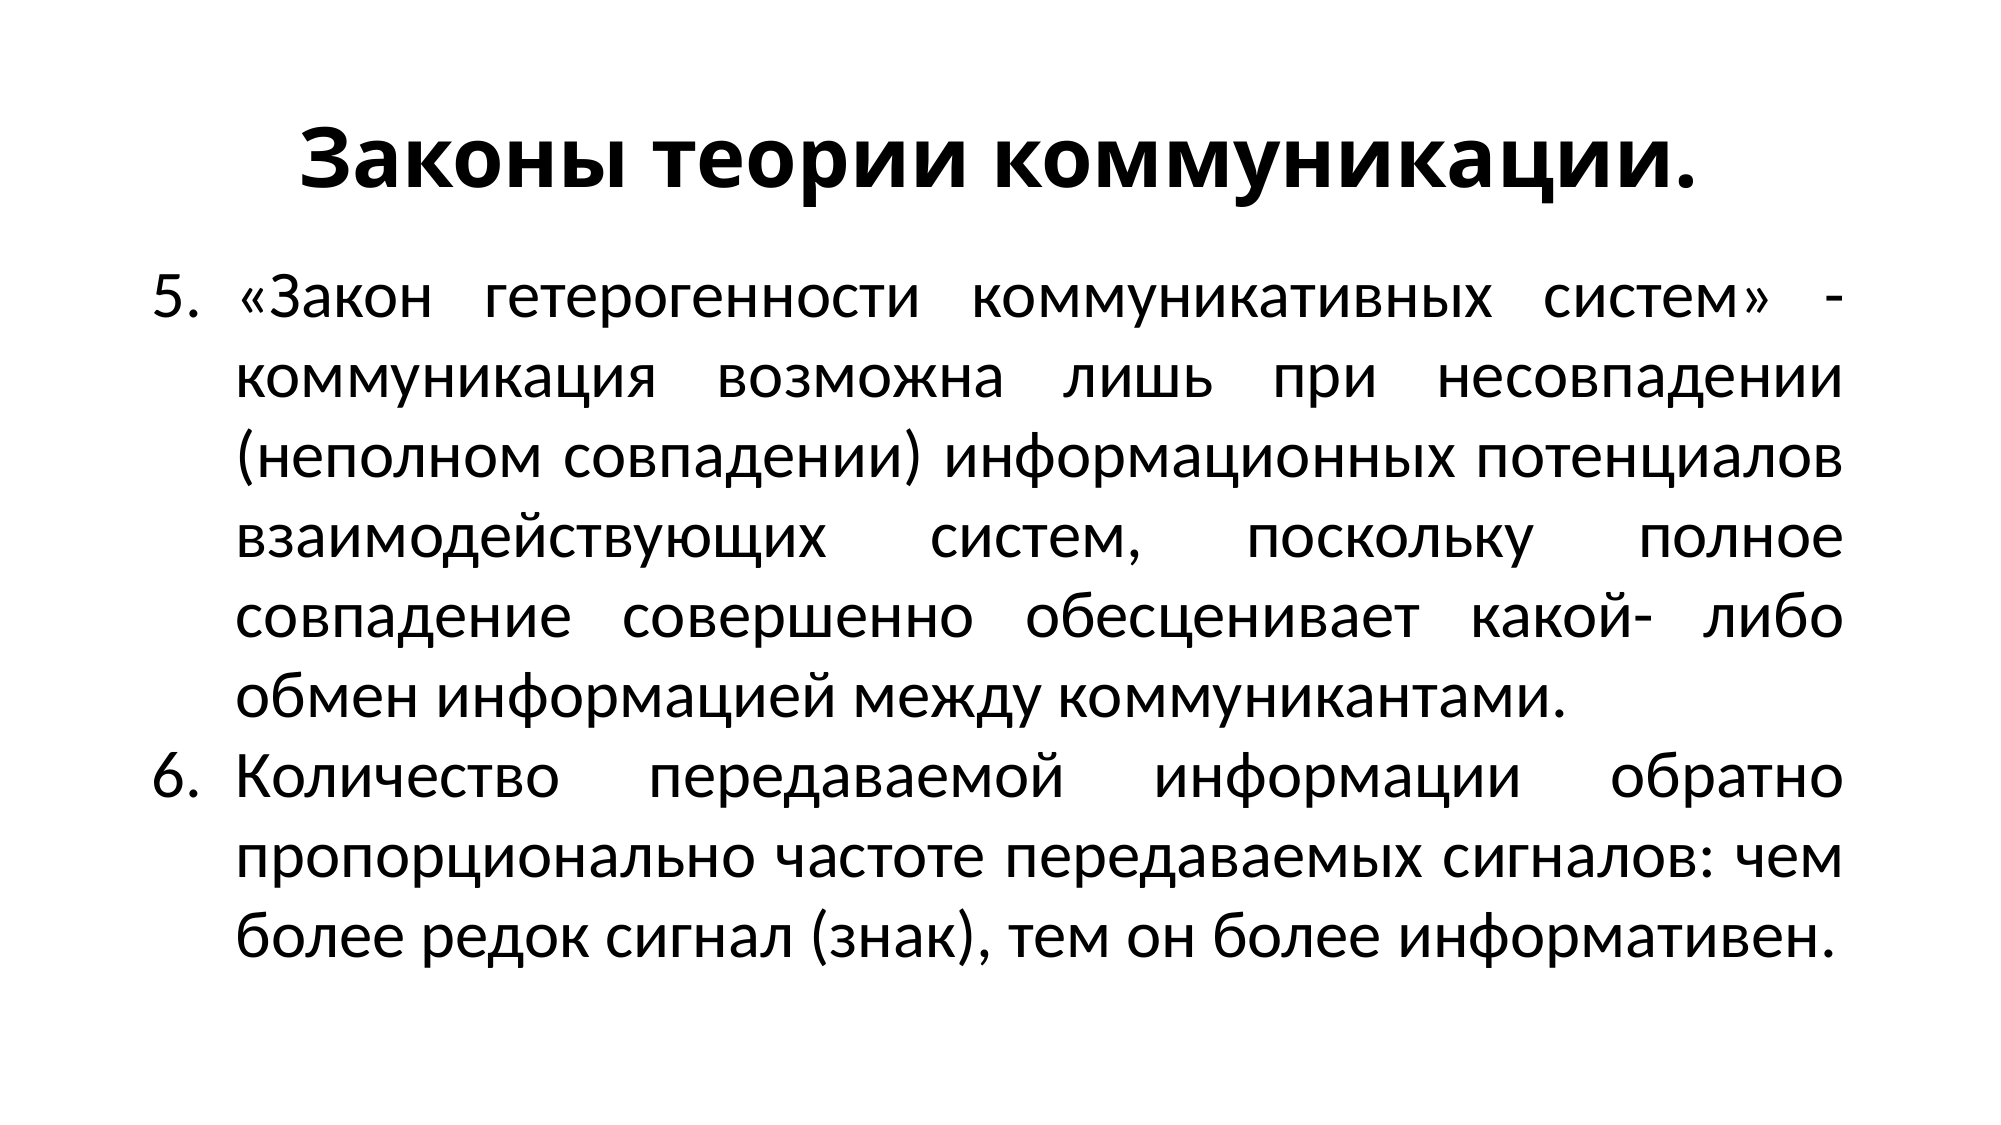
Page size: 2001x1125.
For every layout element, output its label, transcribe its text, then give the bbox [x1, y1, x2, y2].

list «Закон гетерогенности коммуникативных систем» - коммуникация возможна лишь при несовпадении (неполном совпадении) информационных потенциалов взаимодействующих систем, поскольку полное совпадение совершенно обесценивает какой- либо обмен информацией между коммуникантами. Количество передаваемой информации обратно пропорционально частоте передаваемых сигналов: чем более редок сигнал (знак), тем он более информативен. [136, 243, 1862, 999]
title Законы теории коммуникации. [136, 96, 1862, 214]
